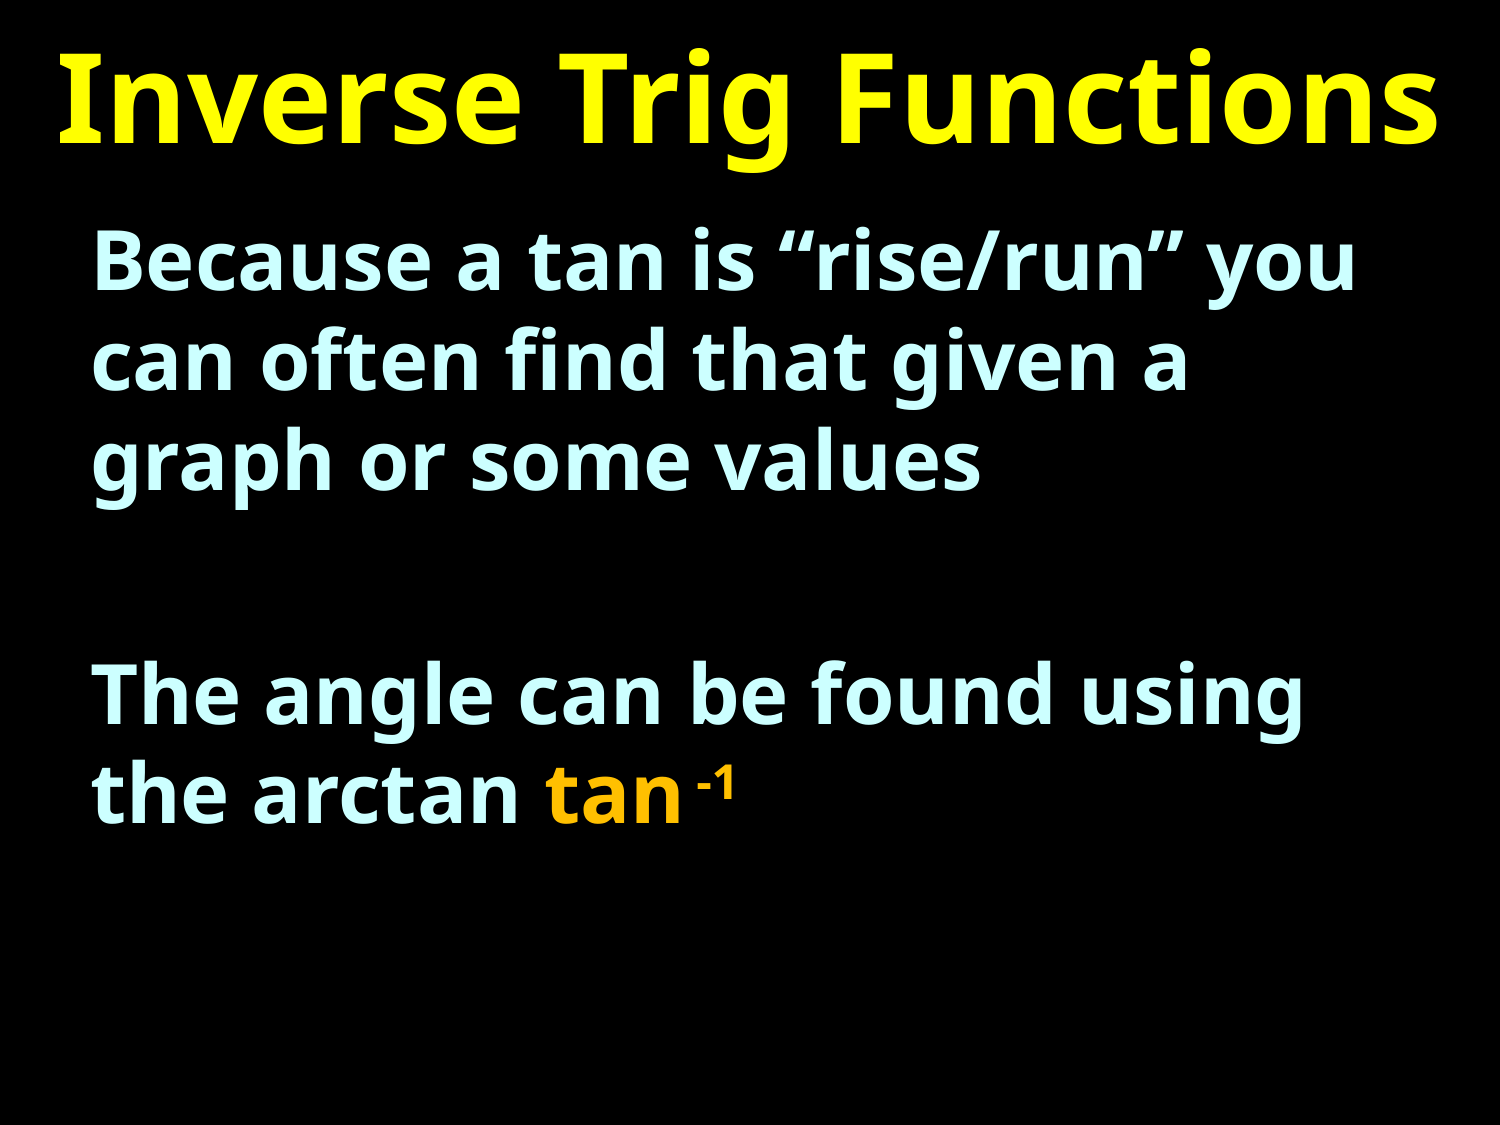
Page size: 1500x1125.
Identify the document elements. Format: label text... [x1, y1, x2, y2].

list Because a tan is “rise/run” you can often find that given a graph or some values The angle can be found using the arctan tan -1 [75, 200, 1425, 1125]
title Inverse Trig Functions [0, 0, 1500, 188]
